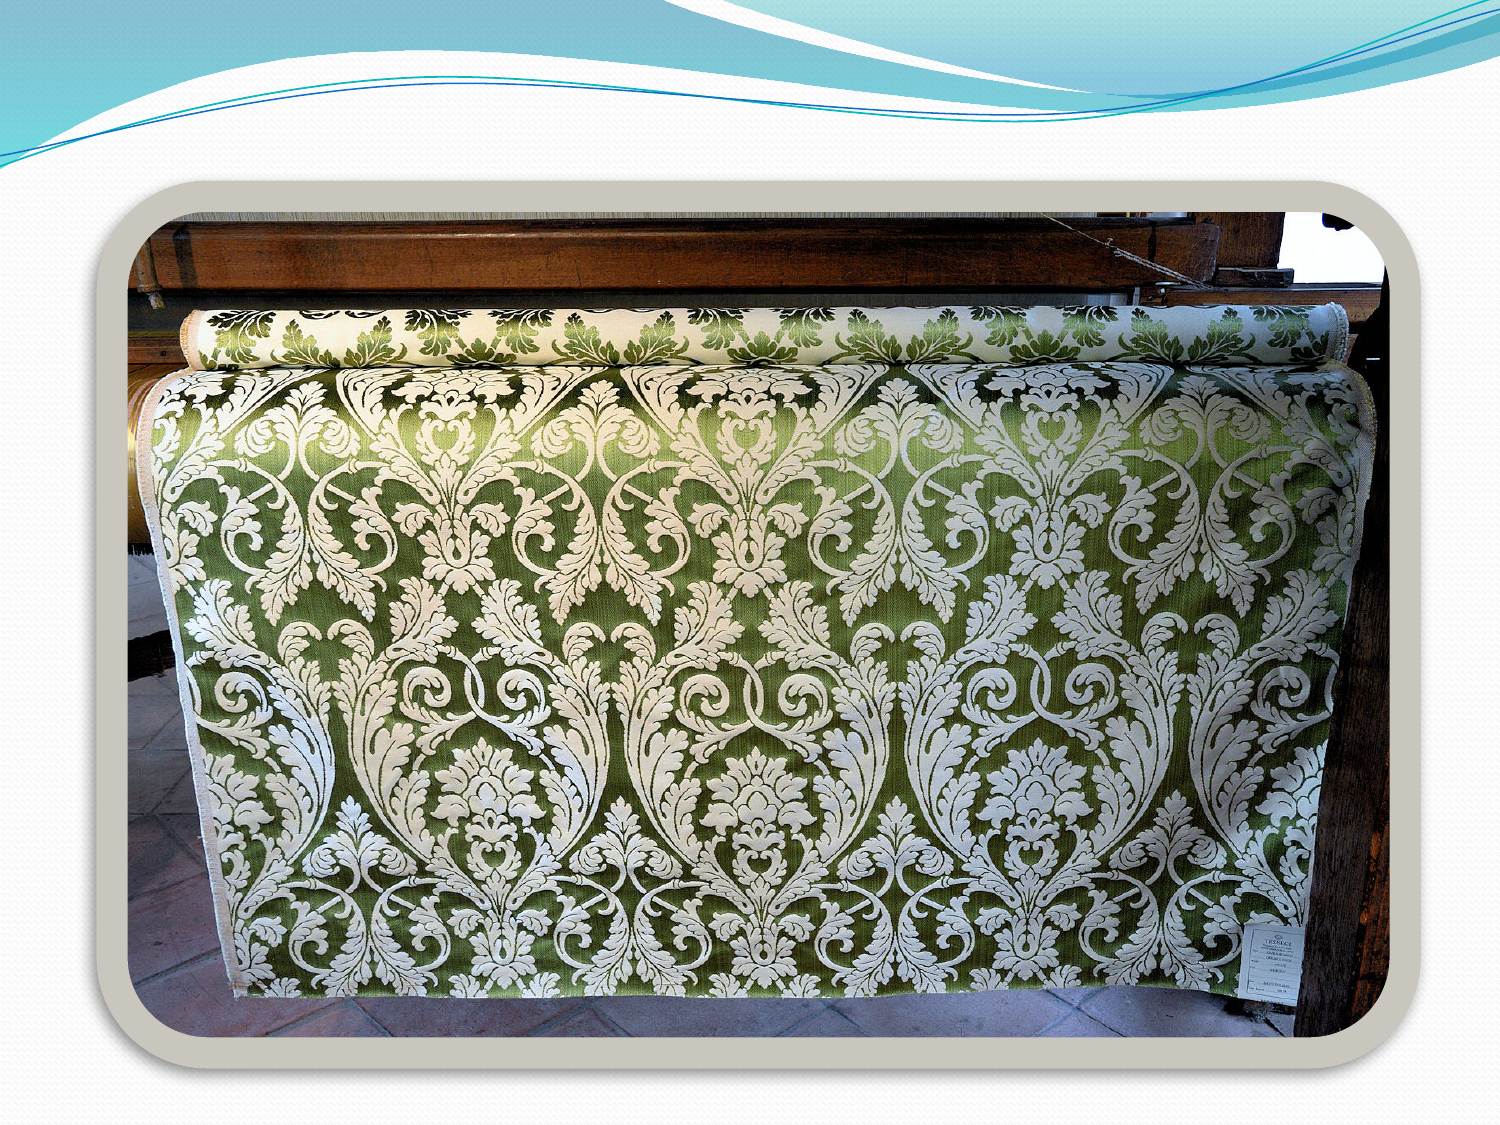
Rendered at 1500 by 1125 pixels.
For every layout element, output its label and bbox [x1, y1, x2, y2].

list [111, 195, 1406, 1054]
